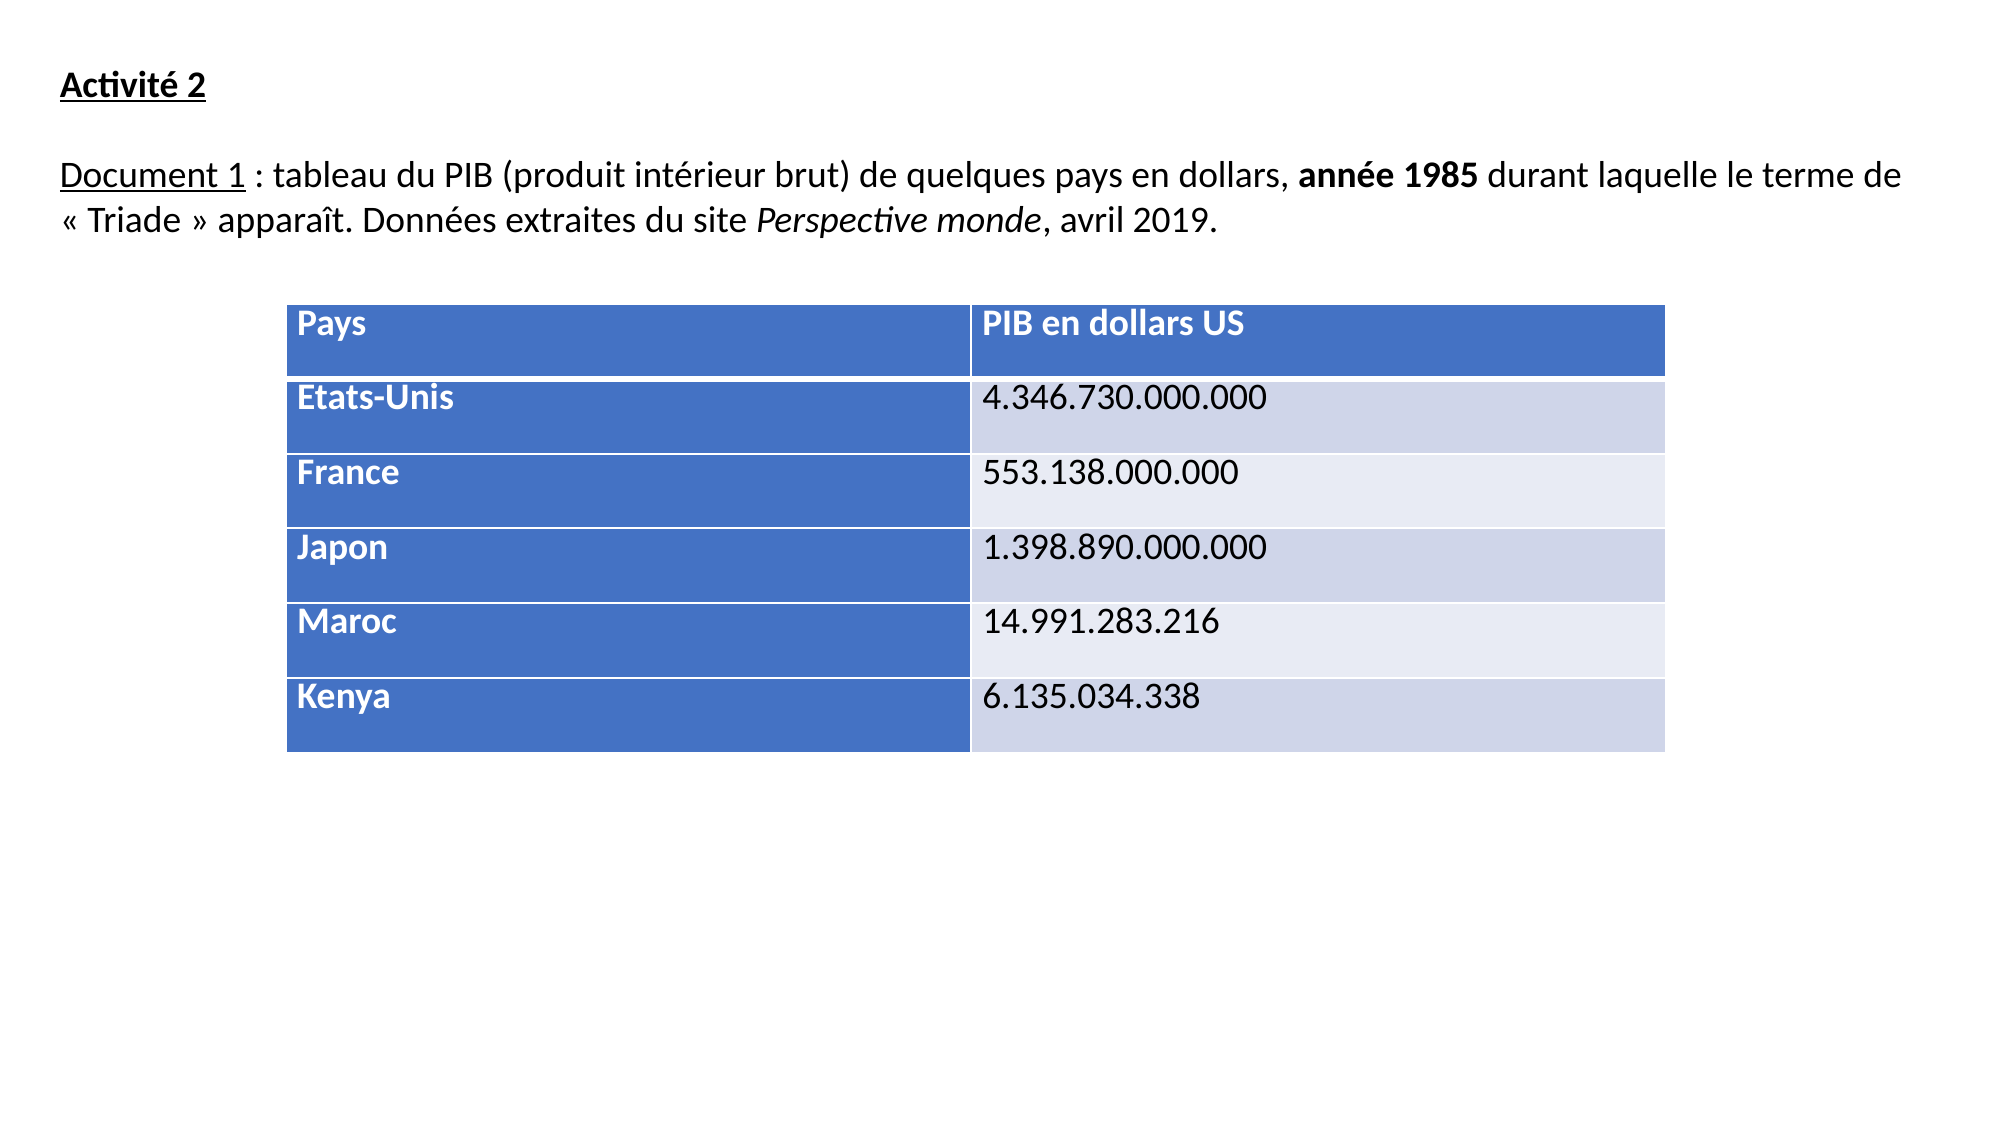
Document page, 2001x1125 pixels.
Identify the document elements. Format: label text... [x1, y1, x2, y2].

table_cell 14.991.283.216 [972, 604, 1665, 677]
table_cell Japon [287, 529, 970, 602]
table_cell 553.138.000.000 [972, 455, 1665, 527]
table_header PIB en dollars US [972, 305, 1665, 376]
table_cell 1.398.890.000.000 [972, 529, 1665, 602]
table_cell Maroc [287, 604, 970, 677]
table_cell 4.346.730.000.000 [972, 382, 1665, 453]
table_cell Kenya [287, 679, 970, 752]
table_cell 6.135.034.338 [972, 679, 1665, 752]
table_header Pays [287, 305, 970, 376]
table_cell Etats-Unis [287, 382, 970, 453]
title Activité 2 Document 1 : tableau du PIB (produit intérieur brut) de quelques pays en dollars, année 1985 durant laquelle le terme de « Triade » apparaît. Données extraites du site Perspective monde, avril 2019. [44, 52, 1956, 298]
table_cell France [287, 455, 970, 527]
